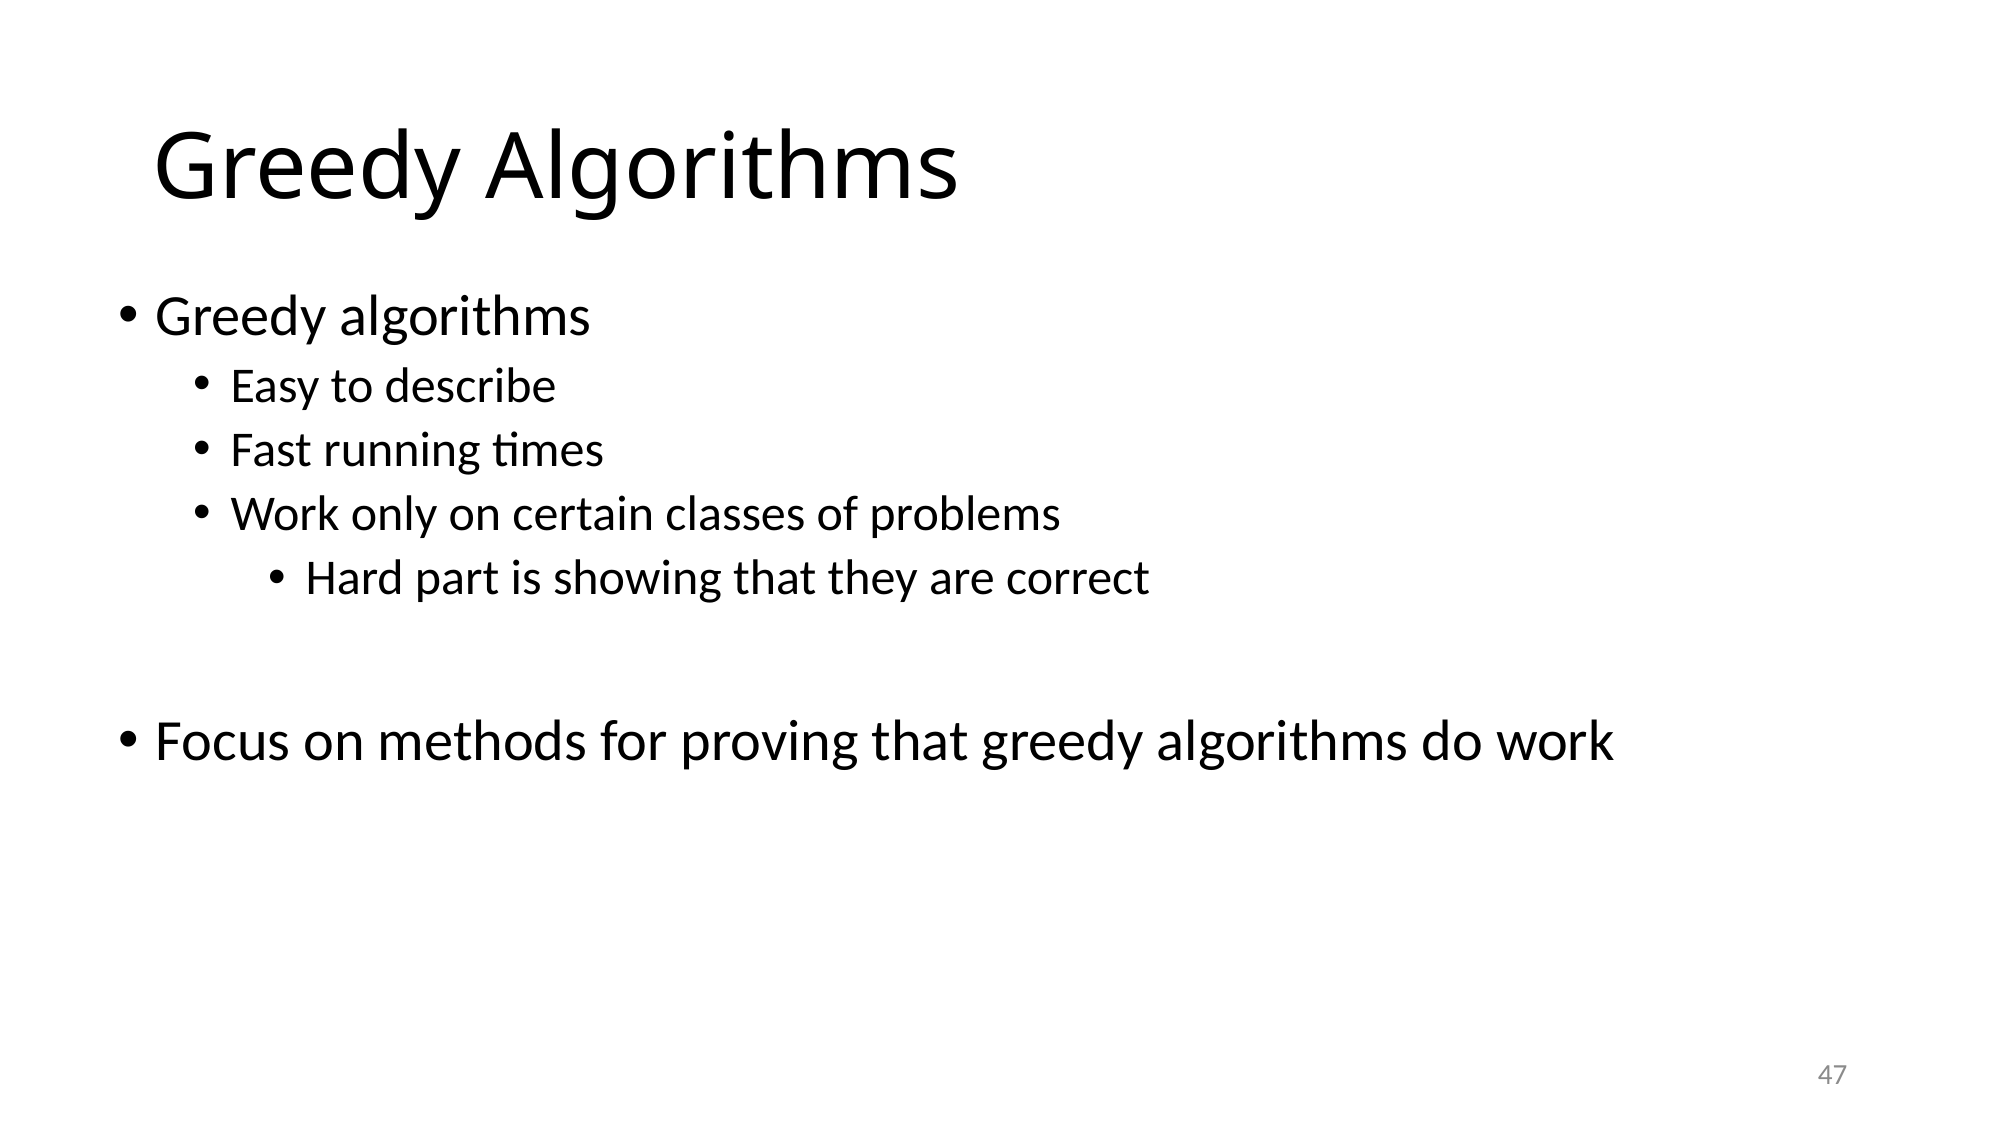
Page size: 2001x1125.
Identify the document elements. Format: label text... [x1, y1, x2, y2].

list Greedy algorithms Easy to describe Fast running times Work only on certain classes of problems Hard part is showing that they are correct Focus on methods for proving that greedy algorithms do work [103, 278, 1944, 1125]
title Greedy Algorithms [137, 59, 1863, 278]
slide_number 47 [1412, 1042, 1863, 1103]
